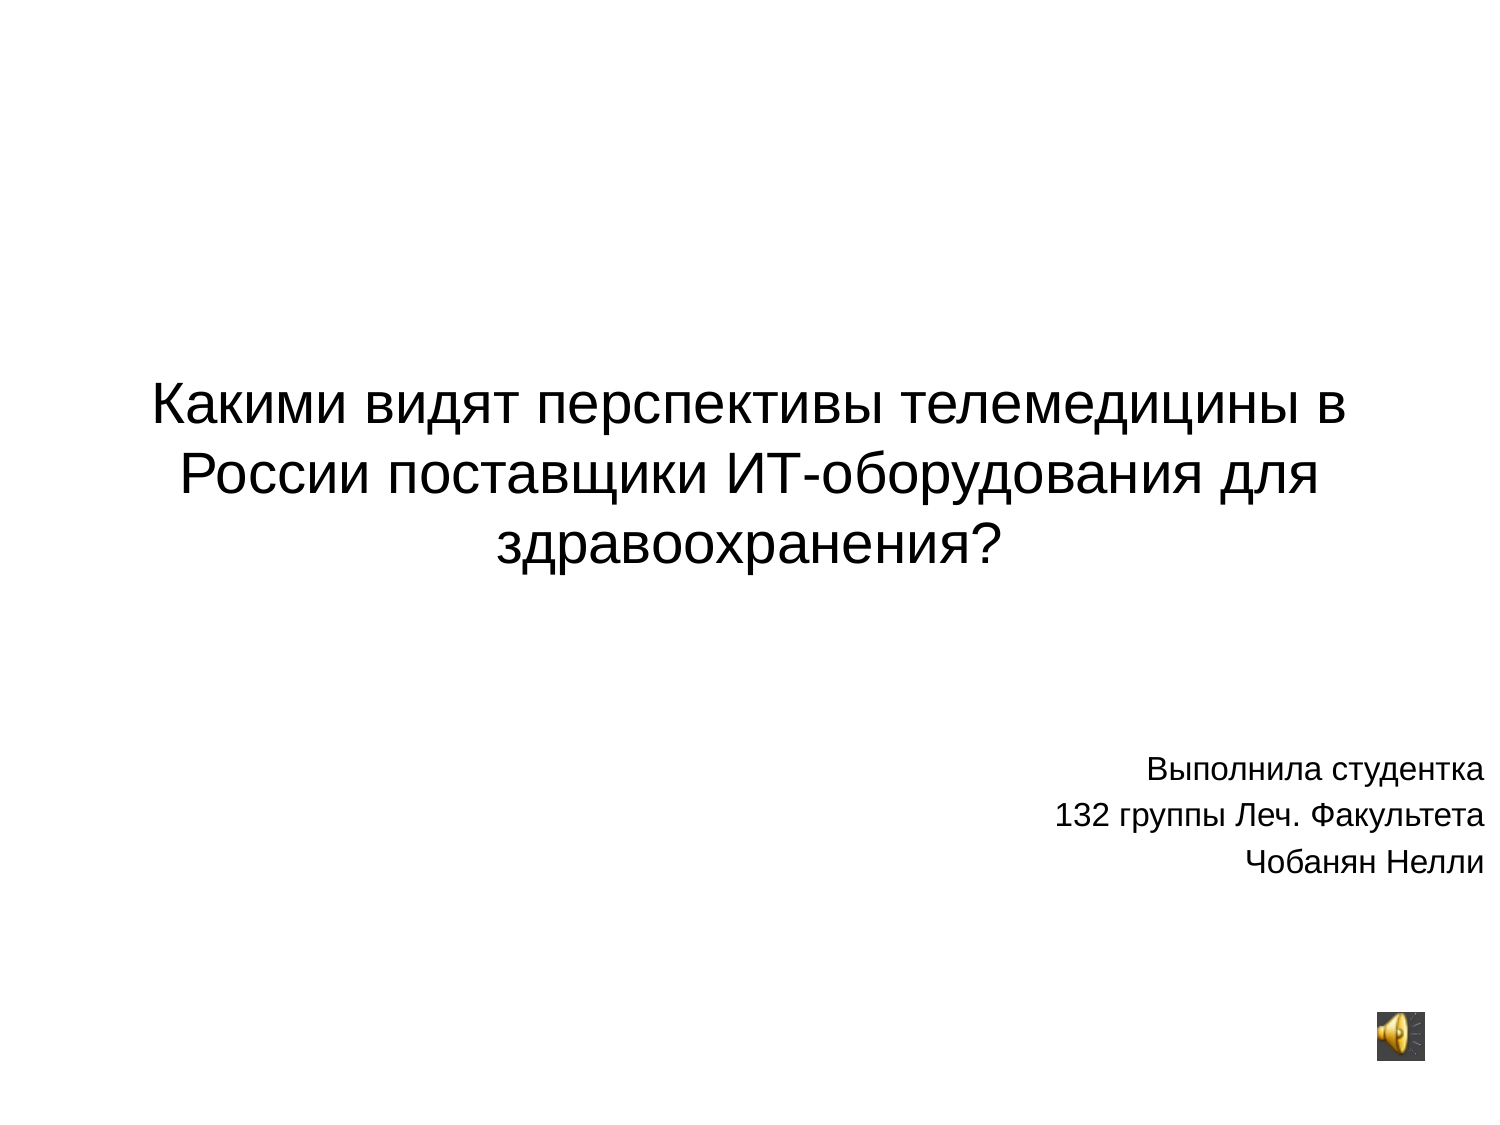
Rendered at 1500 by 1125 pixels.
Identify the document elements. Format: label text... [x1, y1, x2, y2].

subtitle Выполнила студентка 132 группы Леч. Факультета Чобанян Нелли [450, 739, 1500, 1028]
title Какими видят перспективы телемедицины в России поставщики ИТ-оборудования для здравоохранения? [112, 349, 1388, 591]
picture [1375, 1011, 1427, 1062]
